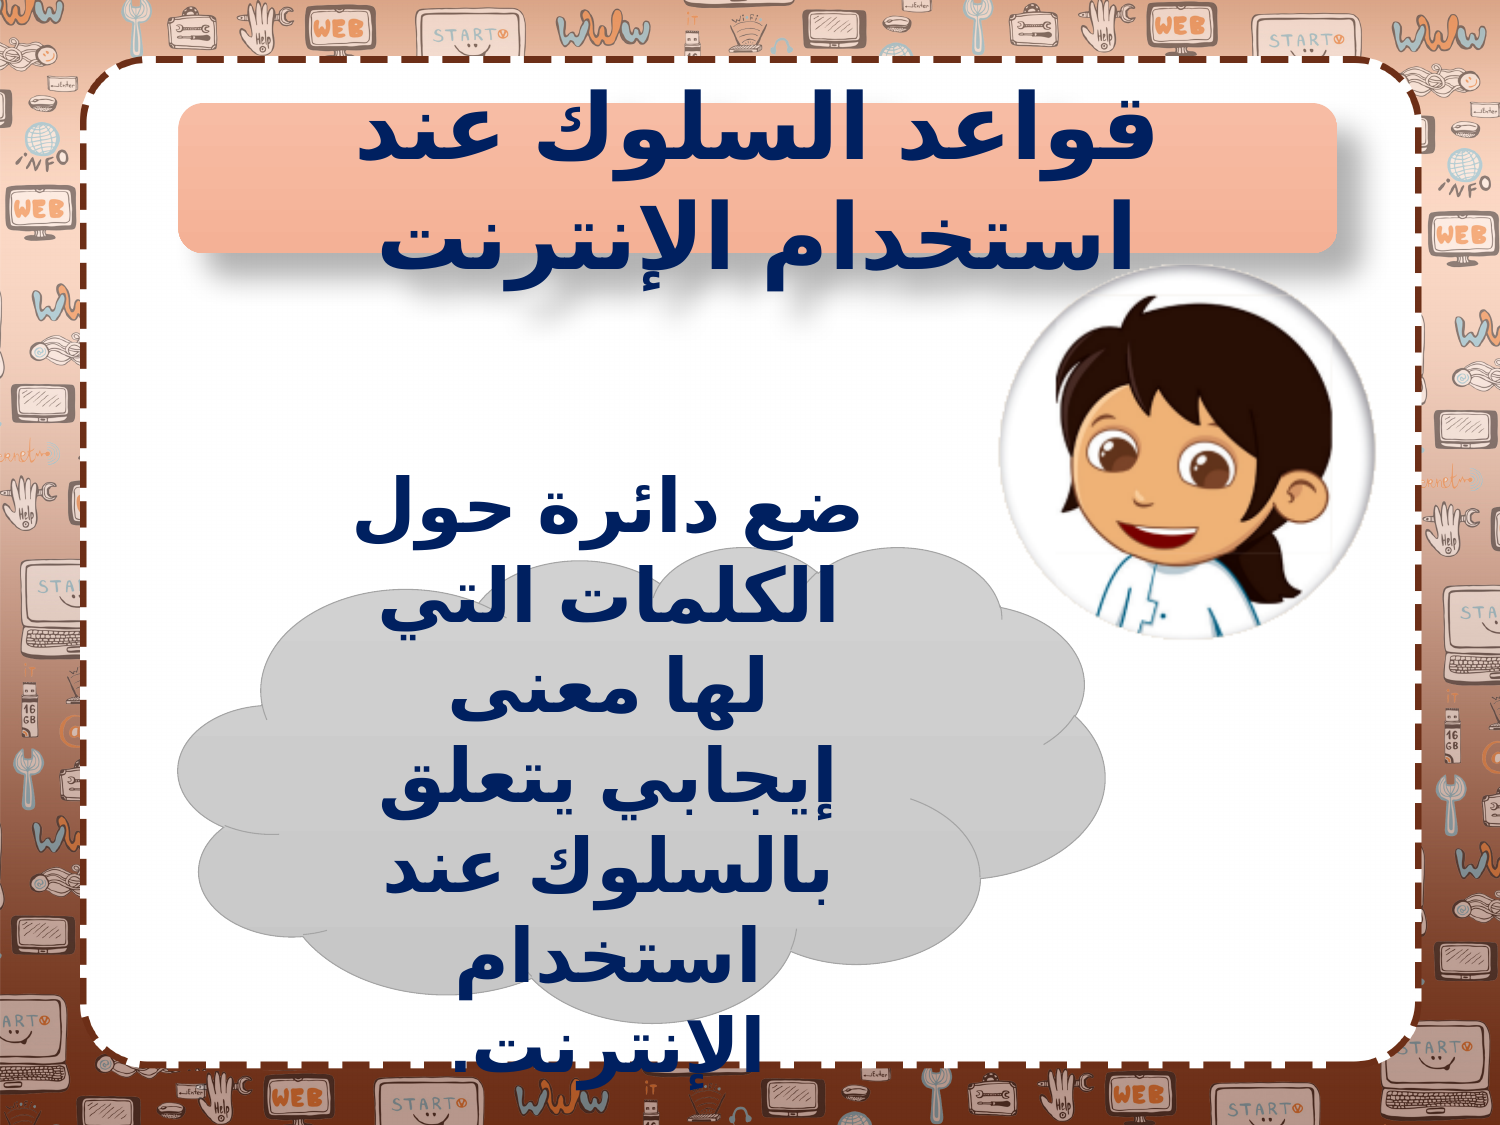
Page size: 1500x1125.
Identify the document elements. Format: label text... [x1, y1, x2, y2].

text_box قواعد السلوك عند استخدام الإنترنت [177, 102, 1339, 254]
picture [0, 0, 1500, 1125]
text_box ضع دائرة حول الكلمات التي لها معنى إيجابي يتعلق بالسلوك عند استخدام الإنترنت. [177, 547, 1106, 1025]
